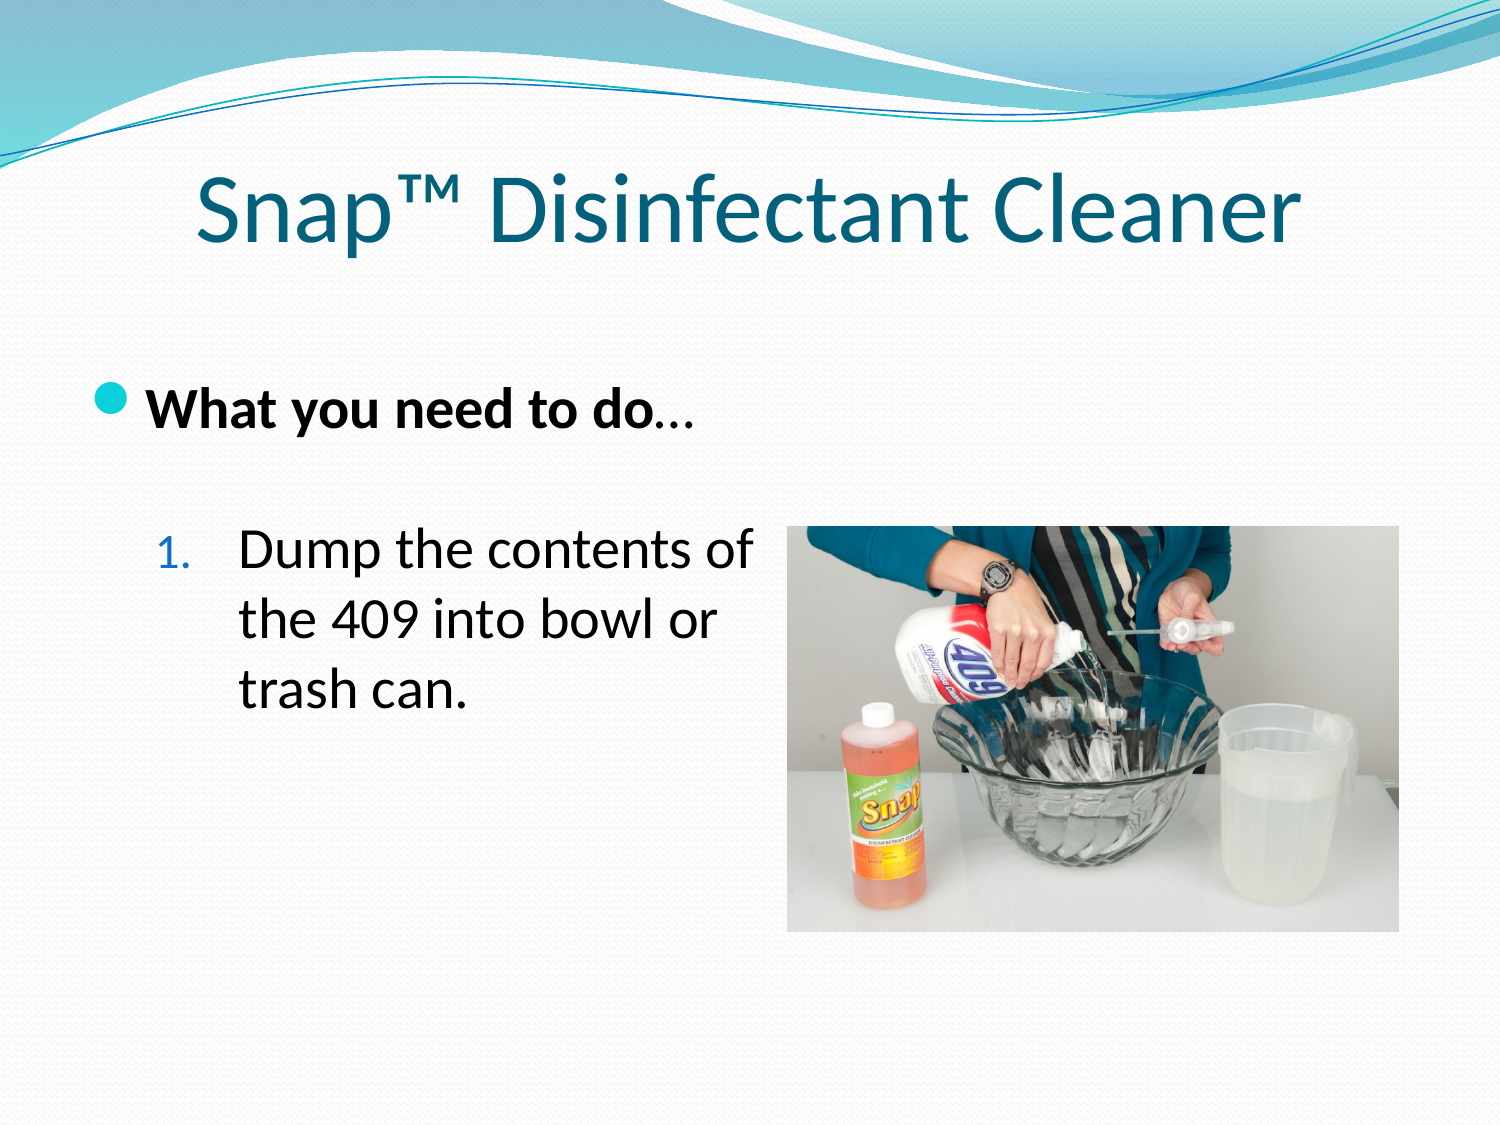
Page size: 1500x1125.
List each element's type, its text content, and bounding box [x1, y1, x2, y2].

list What you need to do… Dump the contents of the 409 into bowl or trash can. [74, 362, 788, 1083]
title Snap™ Disinfectant Cleaner [74, 74, 1426, 263]
picture [787, 526, 1399, 933]
